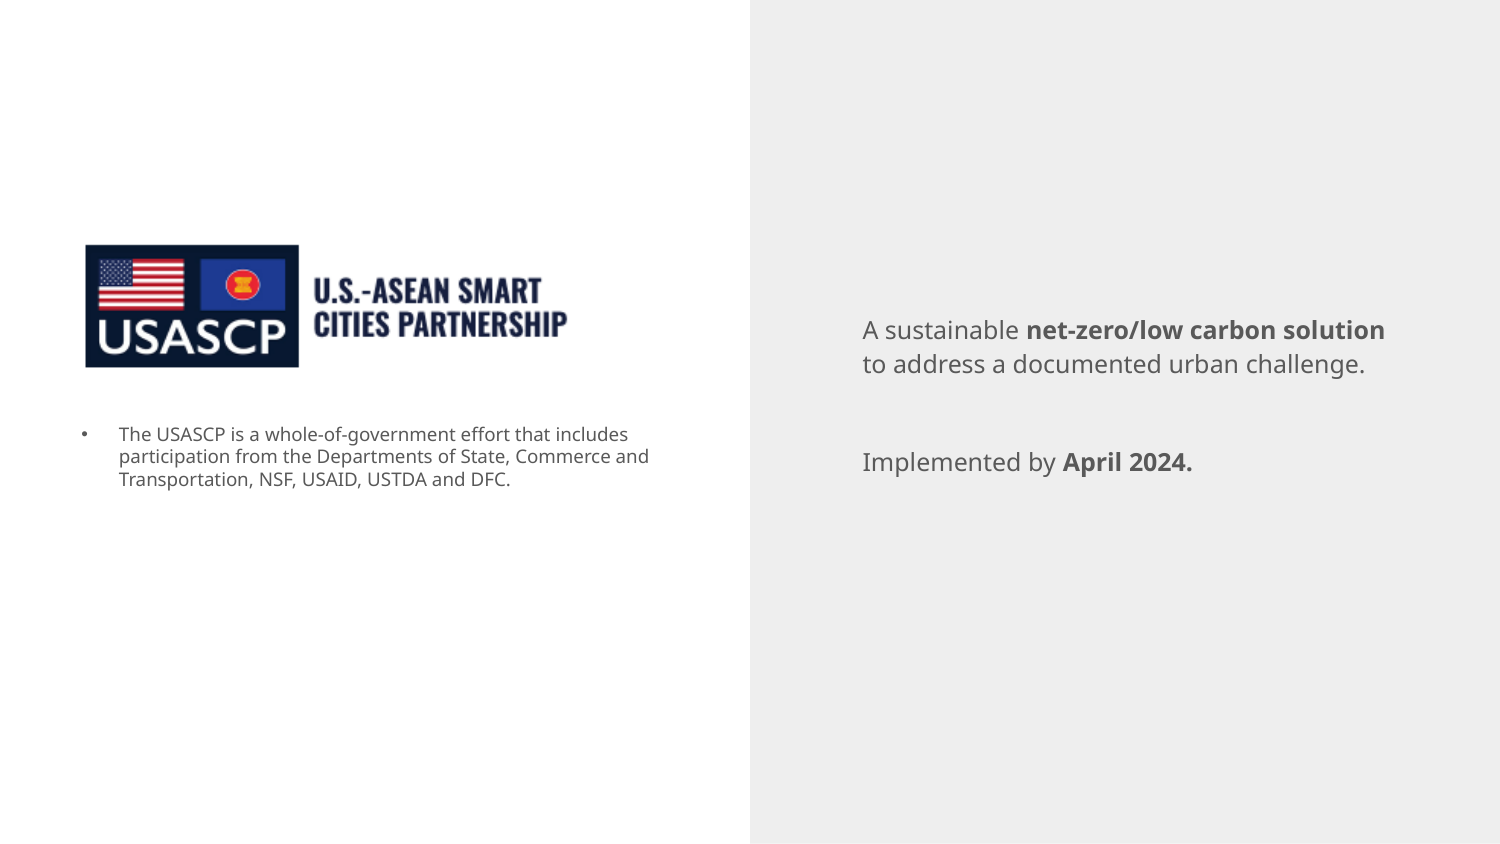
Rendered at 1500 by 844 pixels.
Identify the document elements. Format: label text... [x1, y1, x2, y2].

subtitle The USASCP is a whole-of-government effort that includes participation from the Departments of State, Commerce and Transportation, NSF, USAID, USTDA and DFC. [66, 407, 697, 611]
picture [66, 233, 584, 386]
list A sustainable net-zero/low carbon solution to address a documented urban challenge. Implemented by April 2024. [810, 248, 1440, 539]
